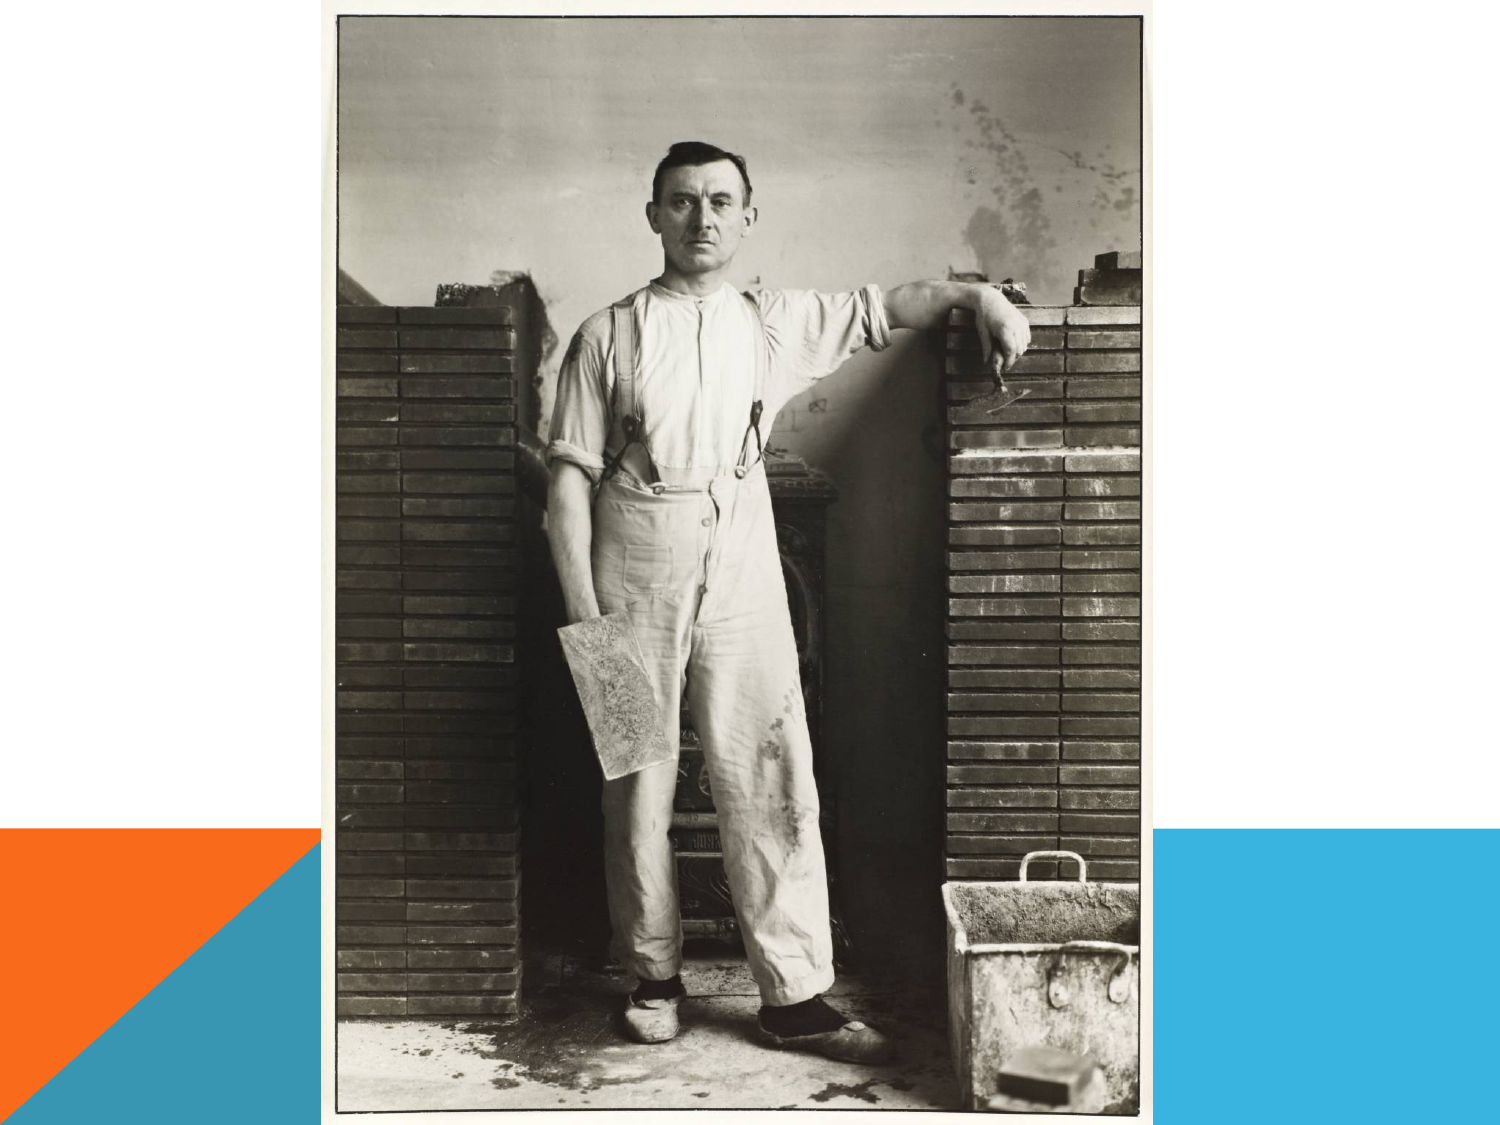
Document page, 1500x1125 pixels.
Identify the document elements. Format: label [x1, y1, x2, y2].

picture [321, 0, 1153, 1125]
